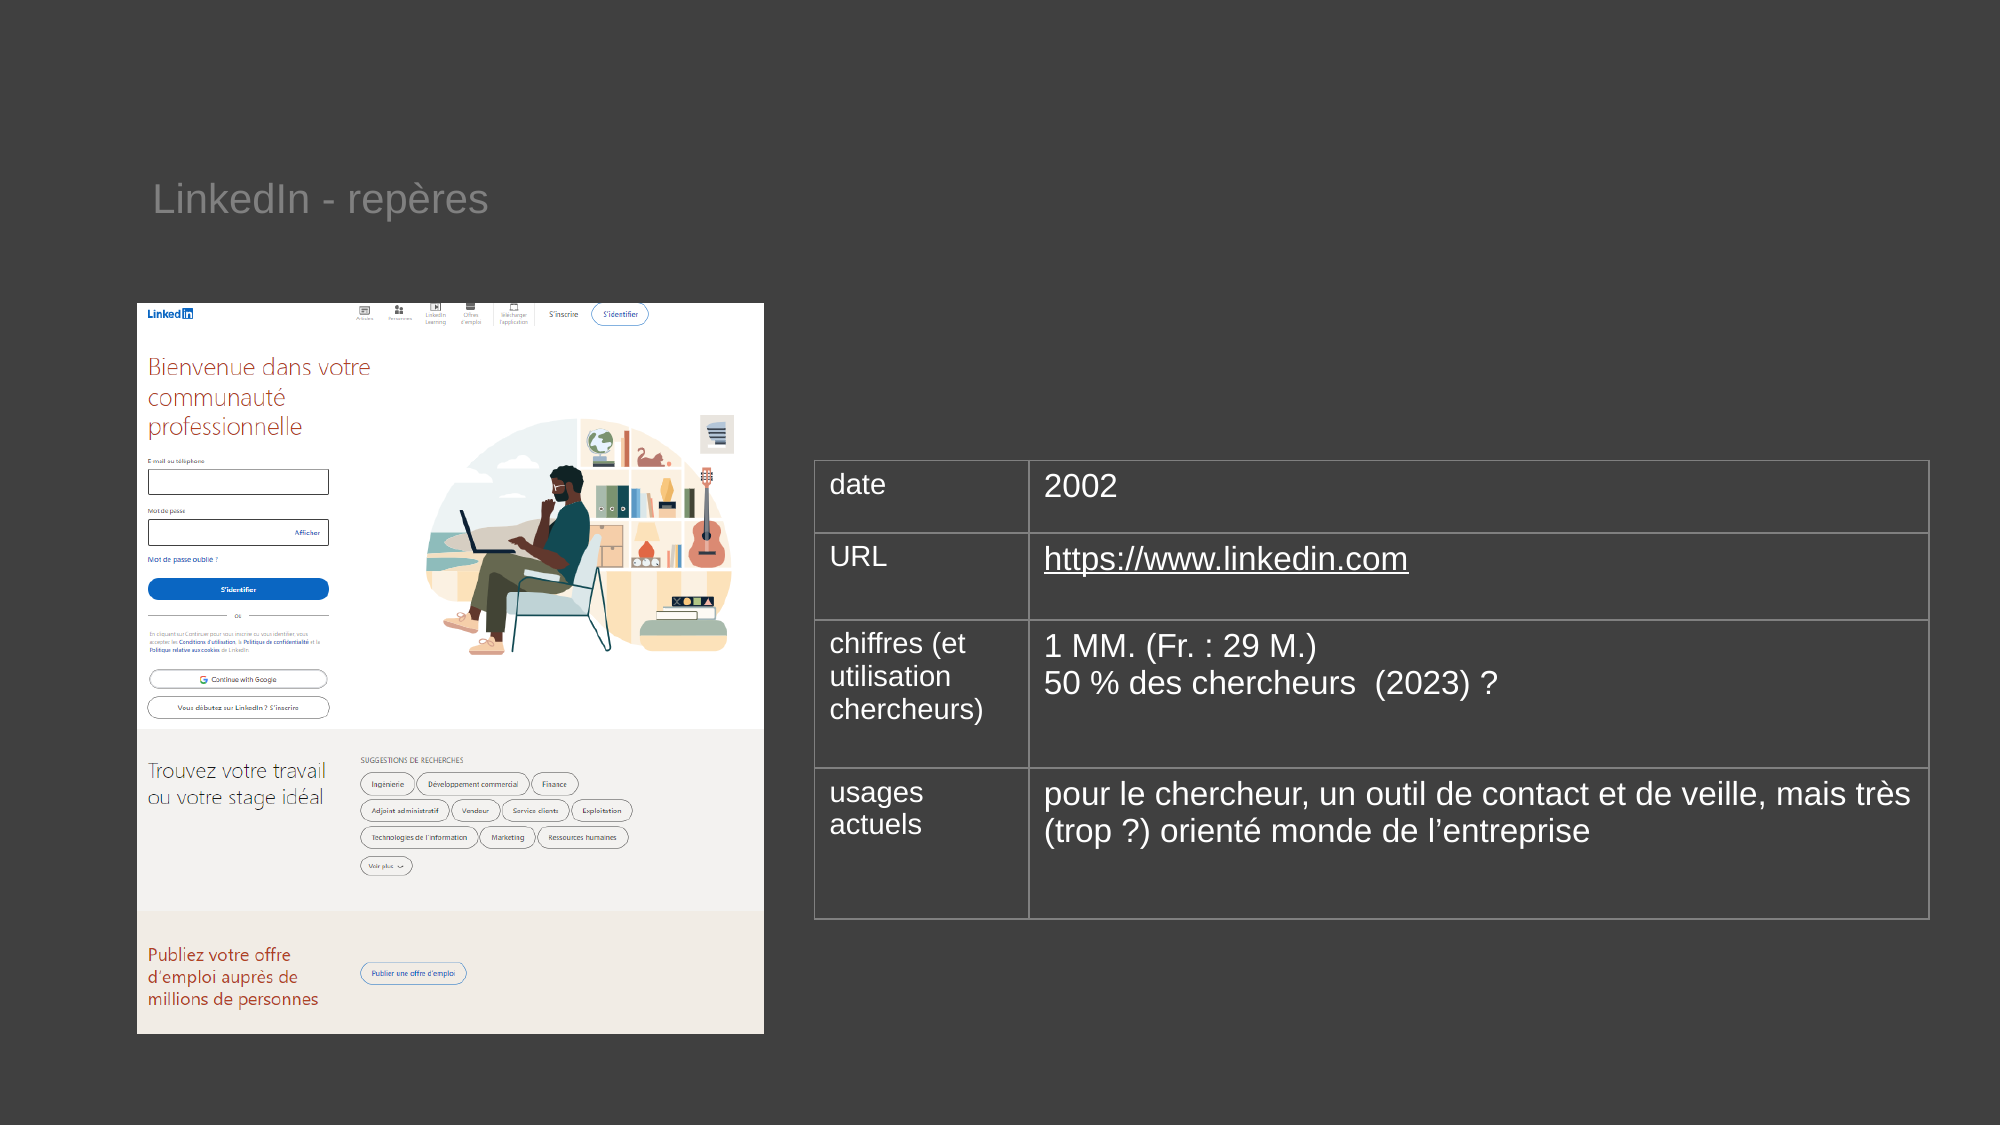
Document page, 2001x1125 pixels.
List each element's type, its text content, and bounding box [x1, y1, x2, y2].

table_cell usages actuels [815, 769, 1028, 918]
table_cell pour le chercheur, un outil de contact et de veille, mais très (trop ?) orienté monde de l’entreprise [1030, 769, 1928, 918]
title LinkedIn - repères [137, 59, 1863, 278]
table_cell URL [815, 534, 1028, 619]
table_header 2002 [1030, 461, 1928, 532]
table_cell chiffres (et utilisation chercheurs) [815, 621, 1028, 767]
table_cell 1 MM. (Fr. : 29 M.) 50 % des chercheurs (2023) ? [1030, 621, 1928, 767]
table_cell https://www.linkedin.com [1030, 534, 1928, 619]
picture [137, 303, 764, 1034]
table_header date [815, 461, 1028, 532]
